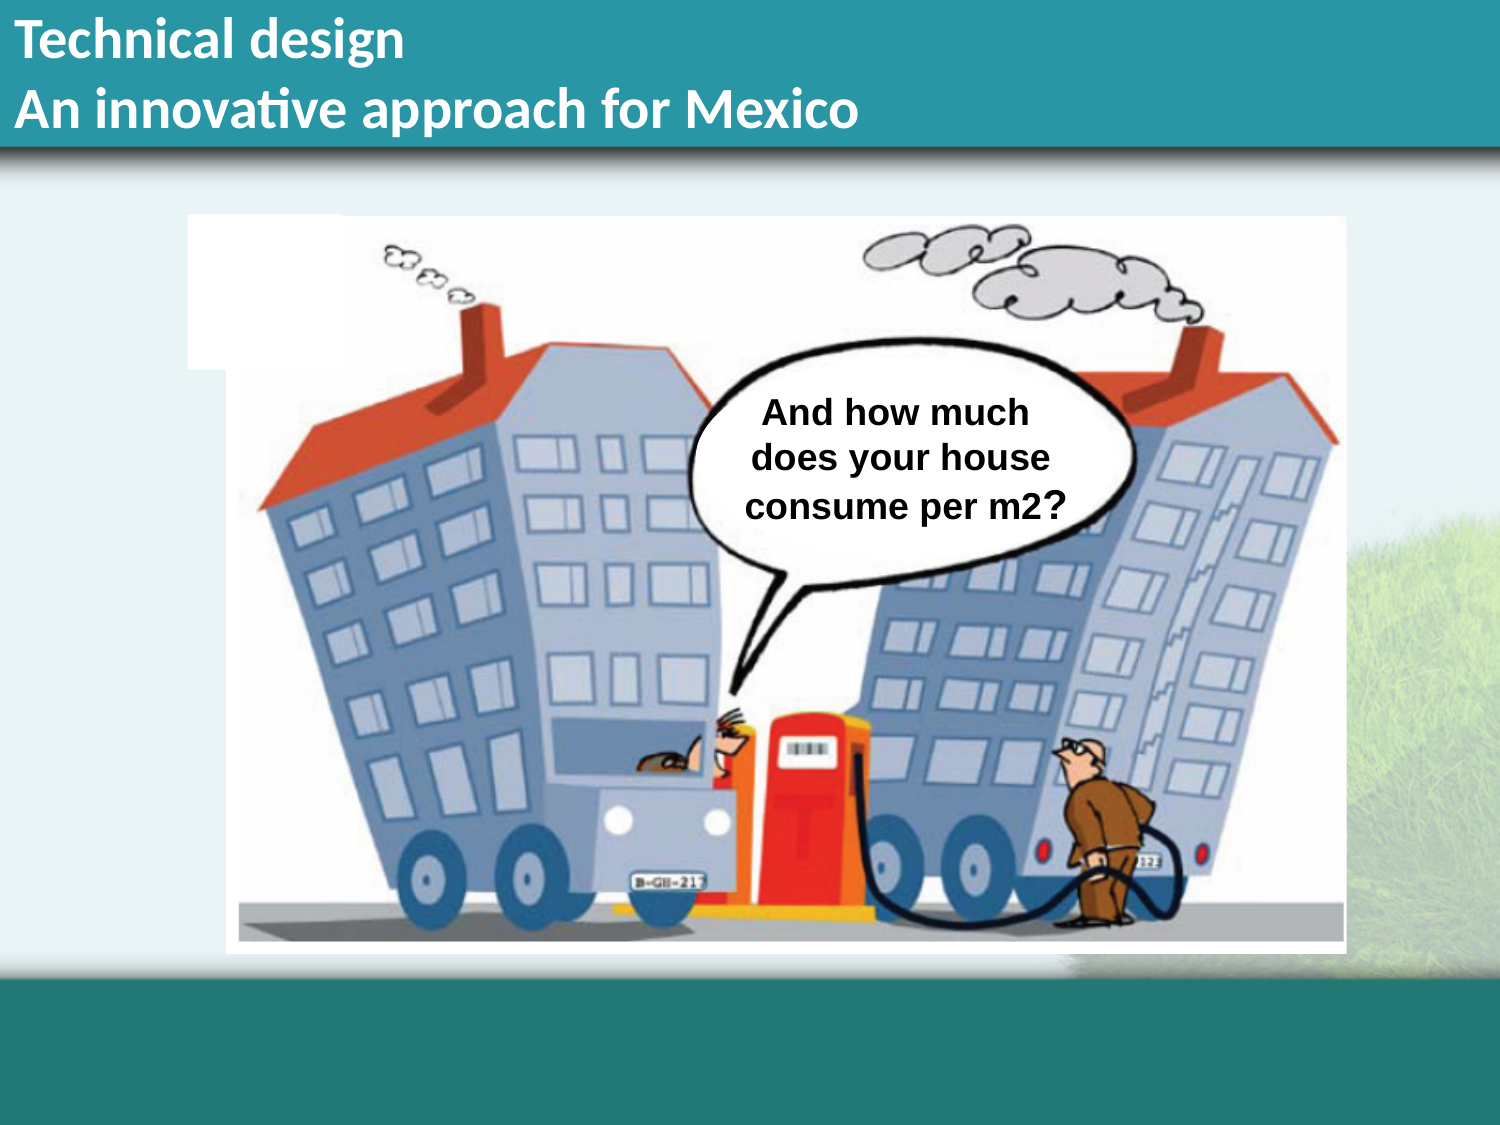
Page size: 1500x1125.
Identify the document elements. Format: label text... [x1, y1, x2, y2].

picture [0, 0, 1500, 1125]
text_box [187, 213, 1347, 954]
text_box Technical design An innovative approach for Mexico [0, 0, 1350, 164]
